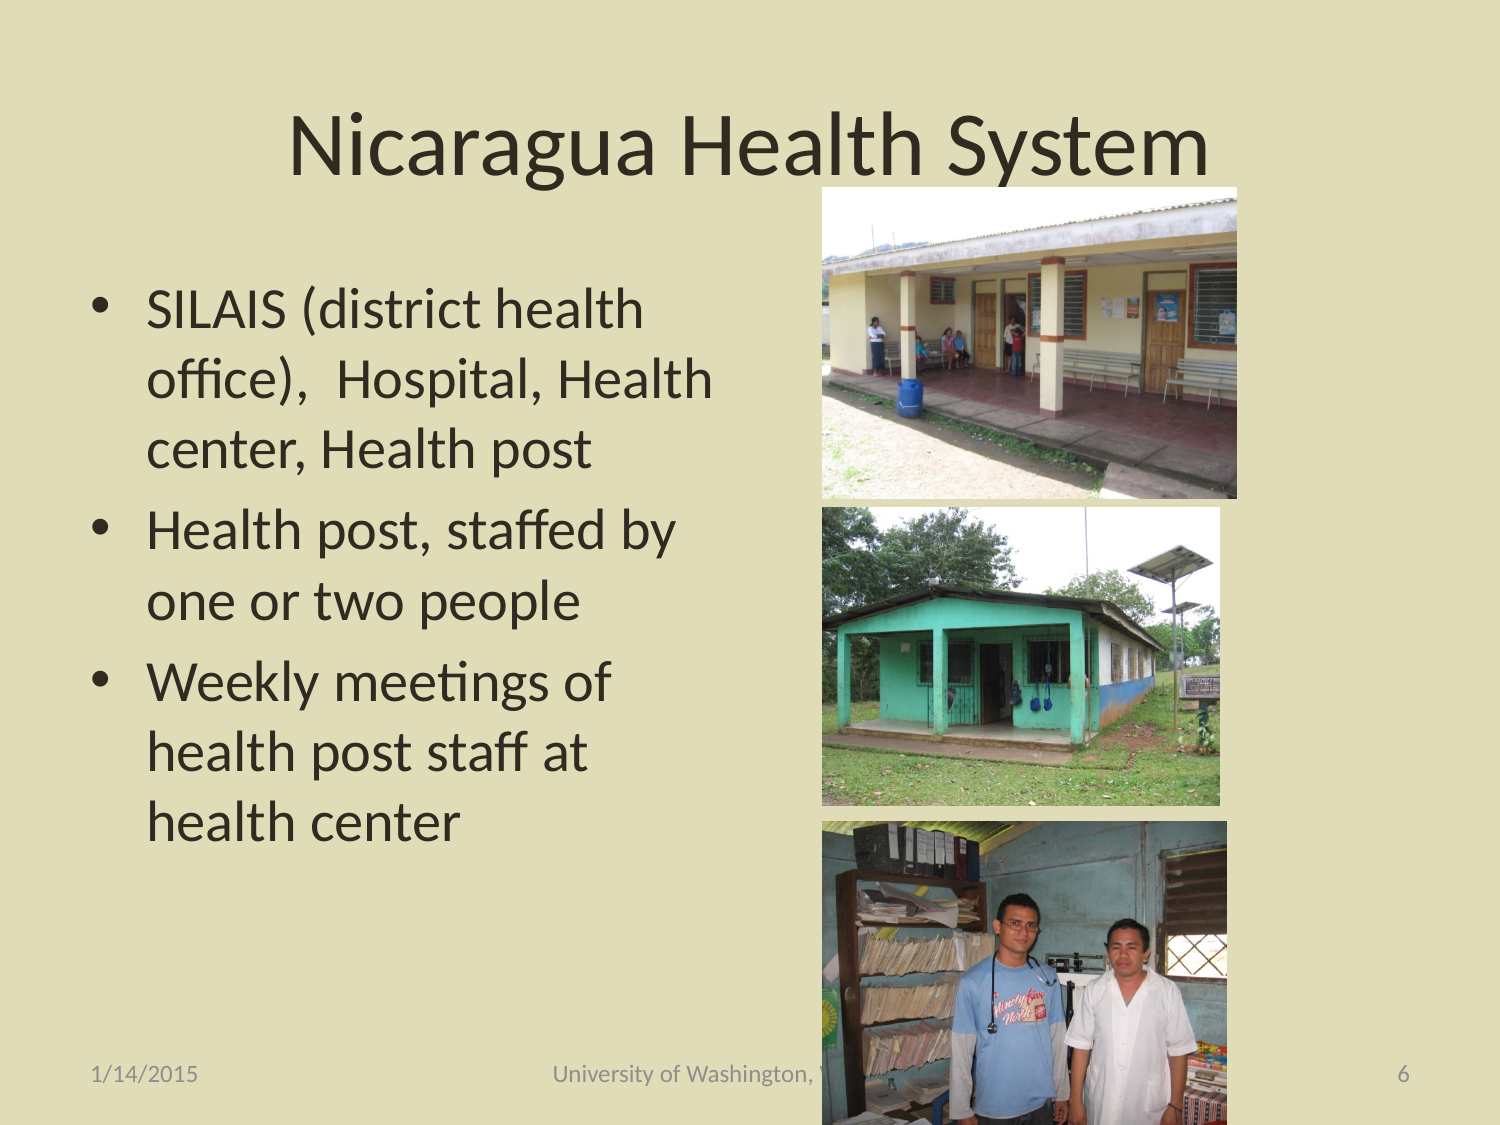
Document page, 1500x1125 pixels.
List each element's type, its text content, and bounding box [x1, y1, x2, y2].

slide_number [75, 1042, 425, 1103]
picture [822, 506, 1220, 806]
picture [822, 187, 1238, 499]
picture [822, 821, 1227, 1125]
title Nicaragua Health System [75, 45, 1425, 233]
list SILAIS (district health office), Hospital, Health center, Health post Health post, staffed by one or two people Weekly meetings of health post staff at health center [75, 262, 738, 1005]
footer University of Washington, Winter 2015 [512, 1042, 816, 1103]
slide_number 6 [1231, 1042, 1425, 1103]
